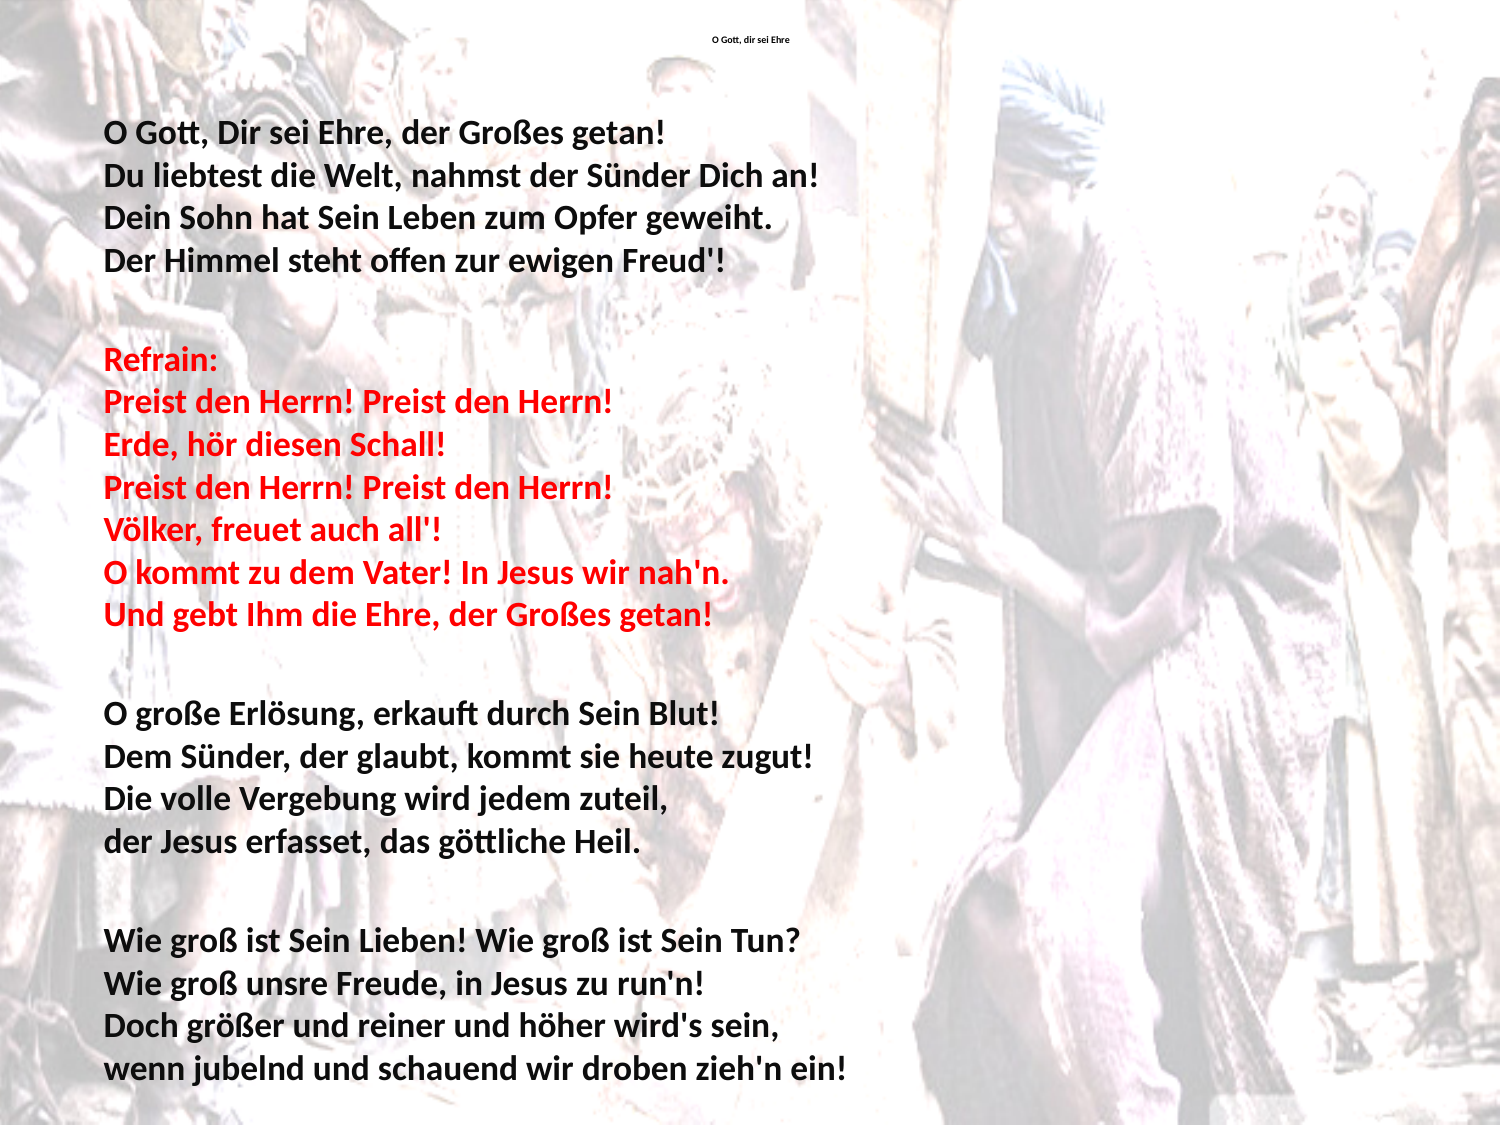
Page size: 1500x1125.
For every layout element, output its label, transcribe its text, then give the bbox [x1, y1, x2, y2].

title O Gott, dir sei Ehre [395, 0, 1105, 79]
subtitle O Gott, Dir sei Ehre, der Großes getan! Du liebtest die Welt, nahmst der Sünder Dich an! Dein Sohn hat Sein Leben zum Opfer geweiht. Der Himmel steht offen zur ewigen Freud'! Refrain: Preist den Herrn! Preist den Herrn! Erde, hör diesen Schall! Preist den Herrn! Preist den Herrn! Völker, freuet auch all'! O kommt zu dem Vater! In Jesus wir nah'n. Und gebt Ihm die Ehre, der Großes getan! O große Erlösung, erkauft durch Sein Blut! Dem Sünder, der glaubt, kommt sie heute zugut! Die volle Vergebung wird jedem zuteil, der Jesus erfasset, das göttliche Heil. Wie groß ist Sein Lieben! Wie groß ist Sein Tun? Wie groß unsre Freude, in Jesus zu run'n! Doch größer und reiner und höher wird's sein, wenn jubelnd und schauend wir droben zieh'n ein! https://youtu.be/7QcHBRU8GwI [88, 101, 928, 866]
